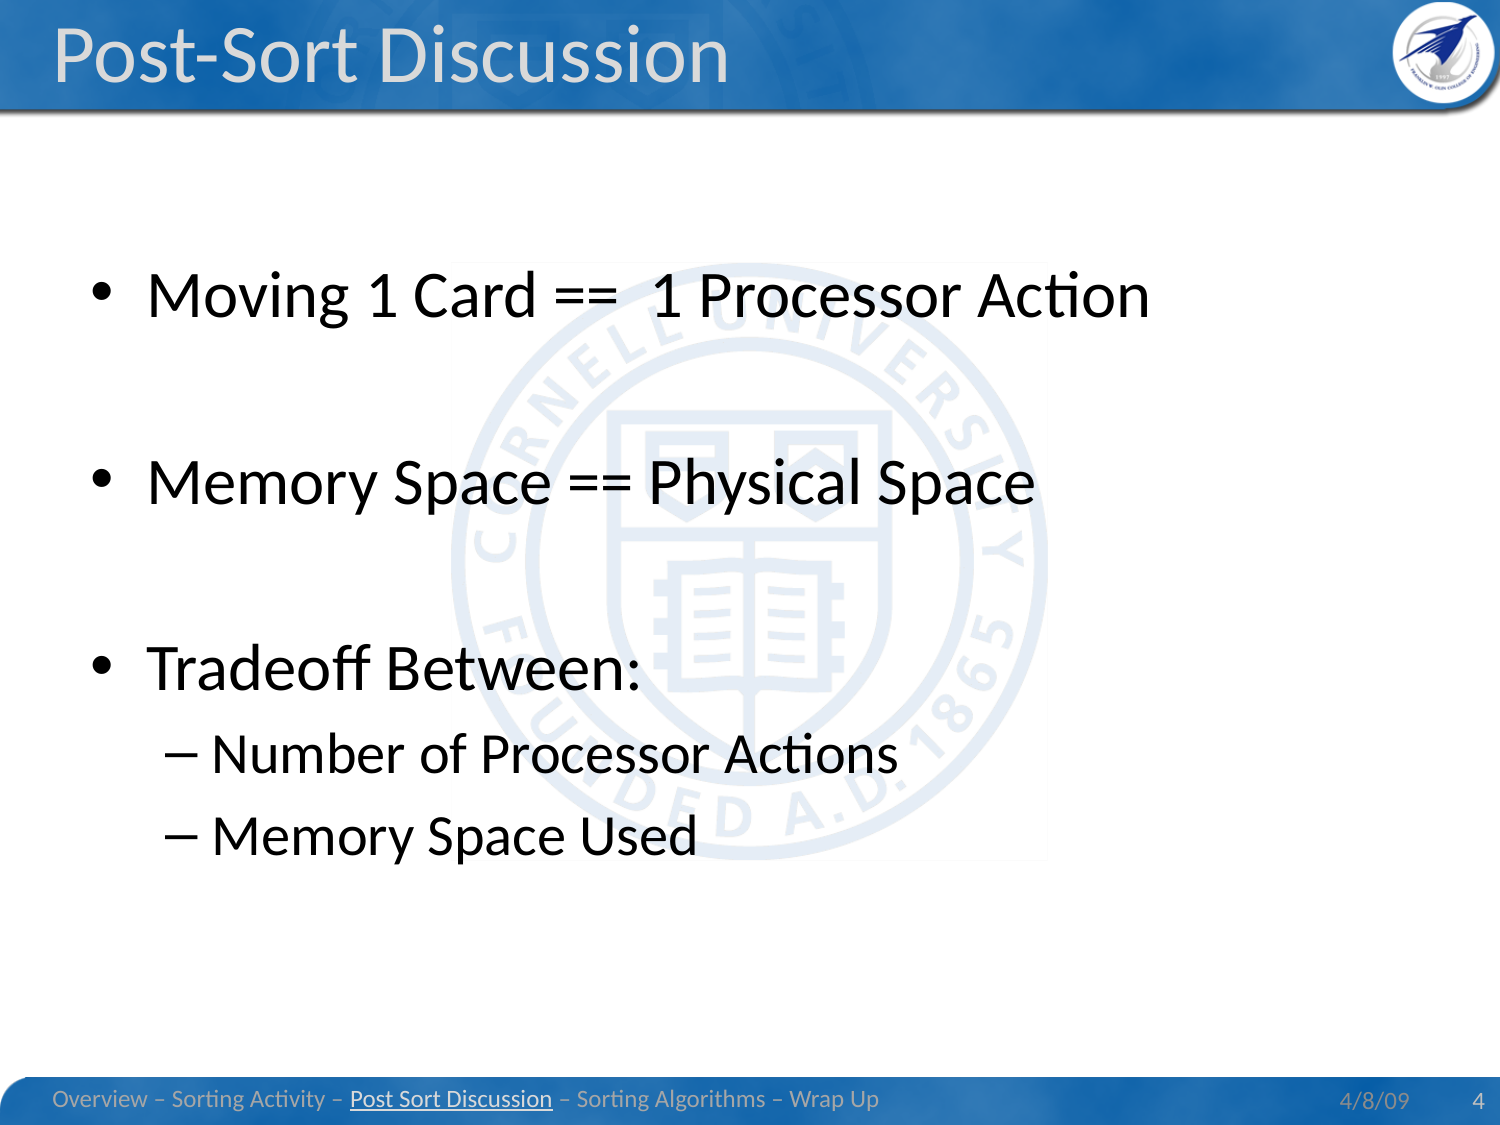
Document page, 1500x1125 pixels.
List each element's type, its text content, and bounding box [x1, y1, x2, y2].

text_box Overview – Sorting Activity – Post Sort Discussion – Sorting Algorithms – Wrap Up [37, 1074, 1300, 1120]
picture [0, 0, 1500, 1125]
list Moving 1 Card == 1 Processor Action Memory Space == Physical Space Tradeoff Between: Number of Processor Actions Memory Space Used [75, 149, 1425, 1013]
title Post-Sort Discussion [37, 18, 1338, 81]
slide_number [1300, 1080, 1425, 1118]
slide_number 4 [1425, 1080, 1500, 1118]
